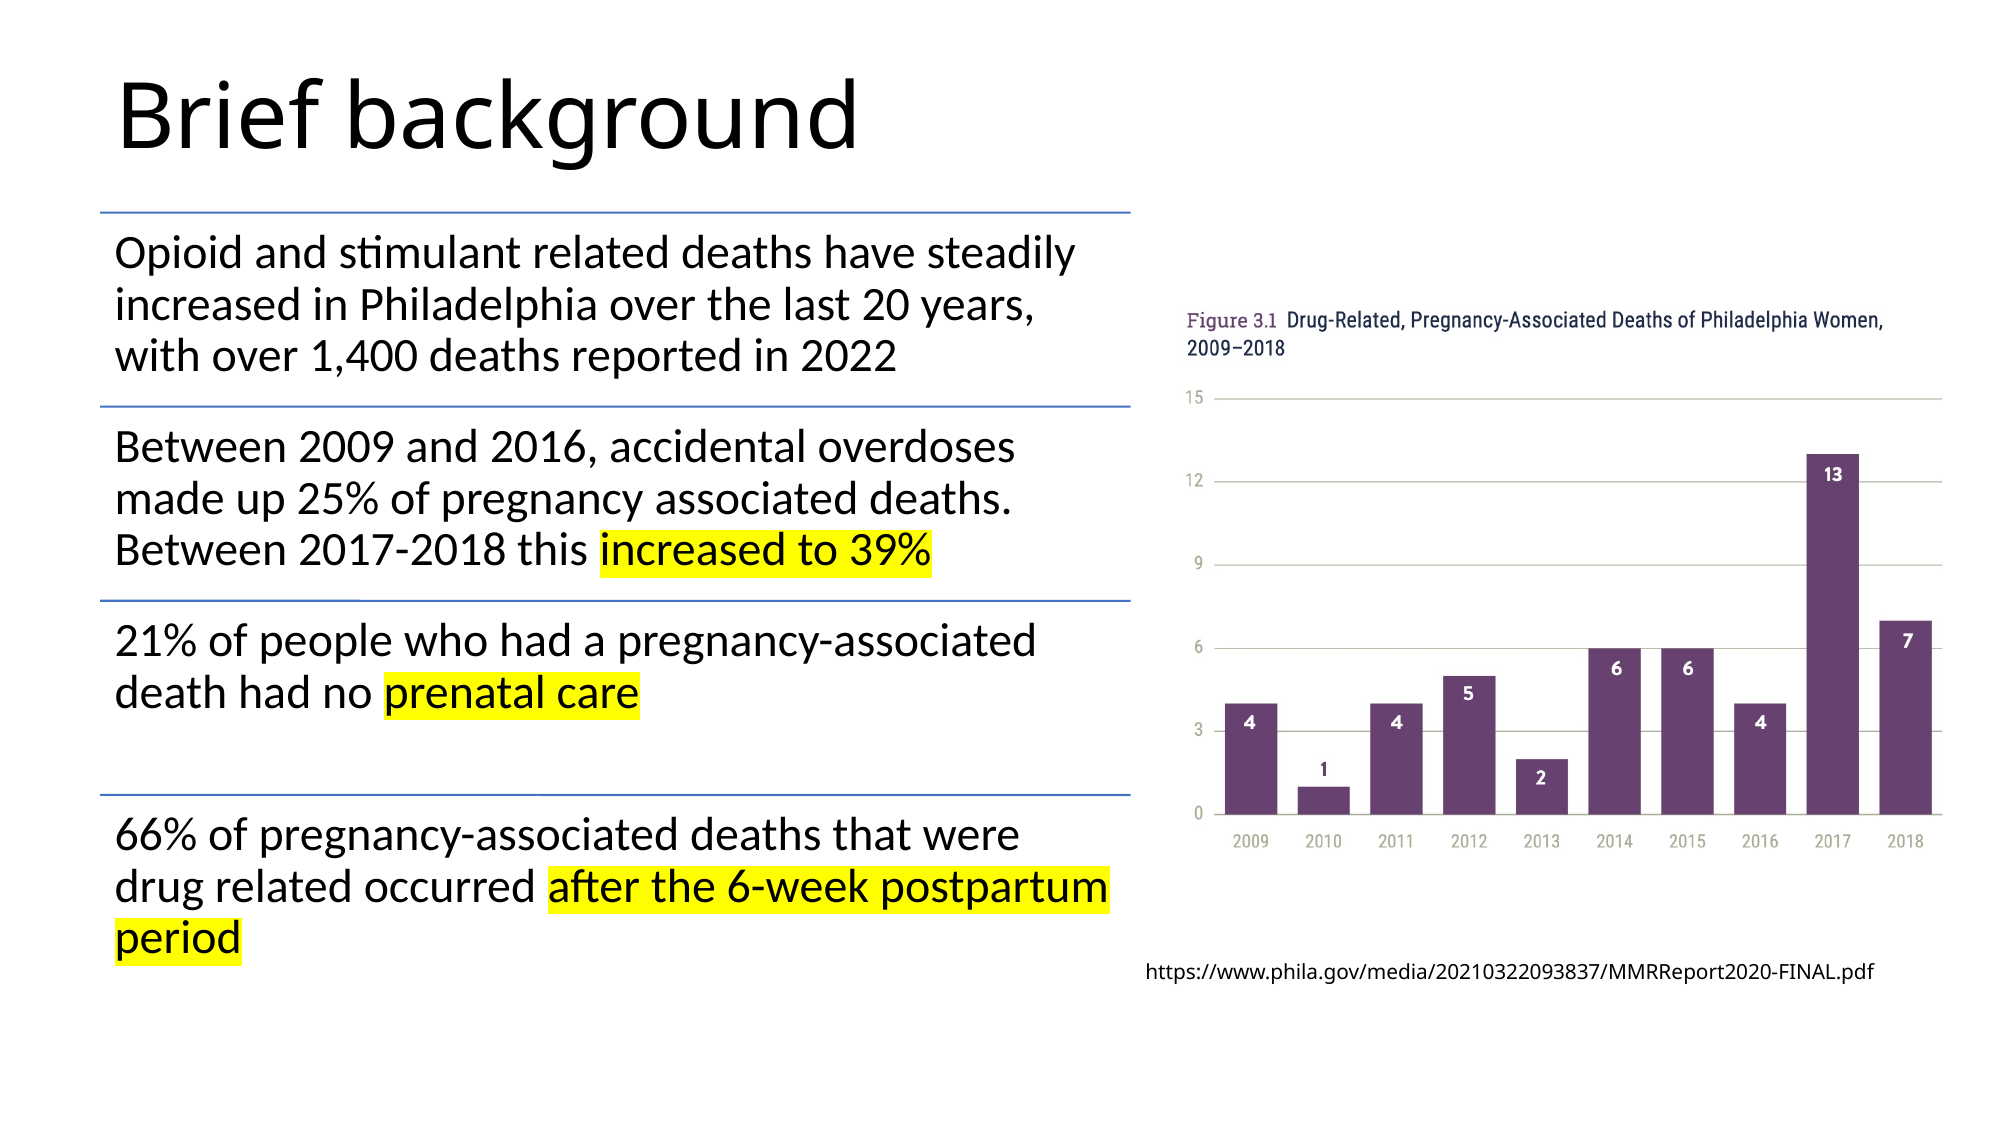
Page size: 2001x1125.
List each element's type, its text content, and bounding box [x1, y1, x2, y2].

title Brief background [100, 25, 1900, 213]
text_box https://www.phila.gov/media/20210322093837/MMRReport2020-FINAL.pdf [1130, 946, 2000, 991]
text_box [100, 212, 1131, 990]
picture [1131, 279, 2000, 871]
